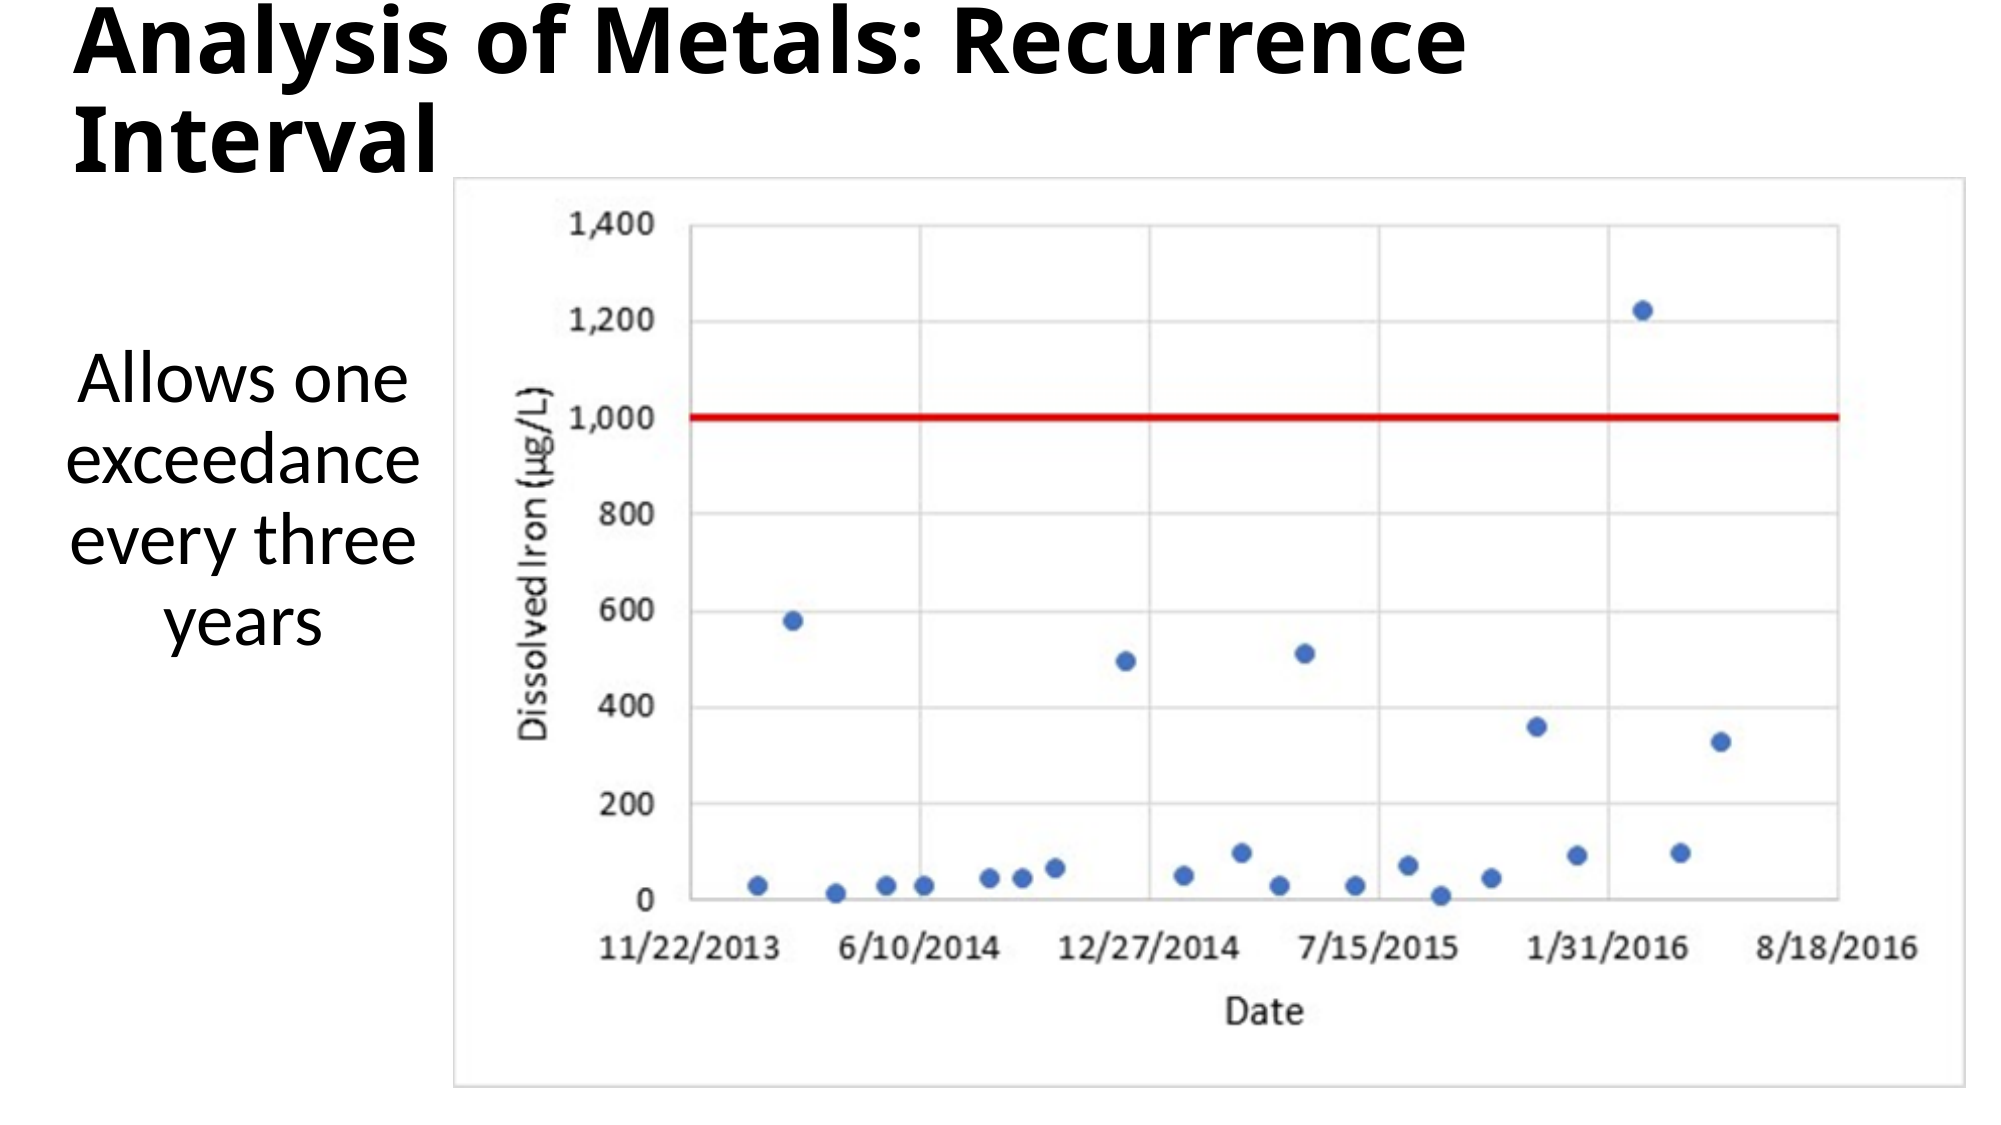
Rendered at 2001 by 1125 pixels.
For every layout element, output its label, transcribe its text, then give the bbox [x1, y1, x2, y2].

list Allows one exceedance every three years [0, 330, 453, 1018]
picture [453, 177, 1966, 1088]
title Analysis of Metals: Recurrence Interval [58, 0, 1783, 202]
